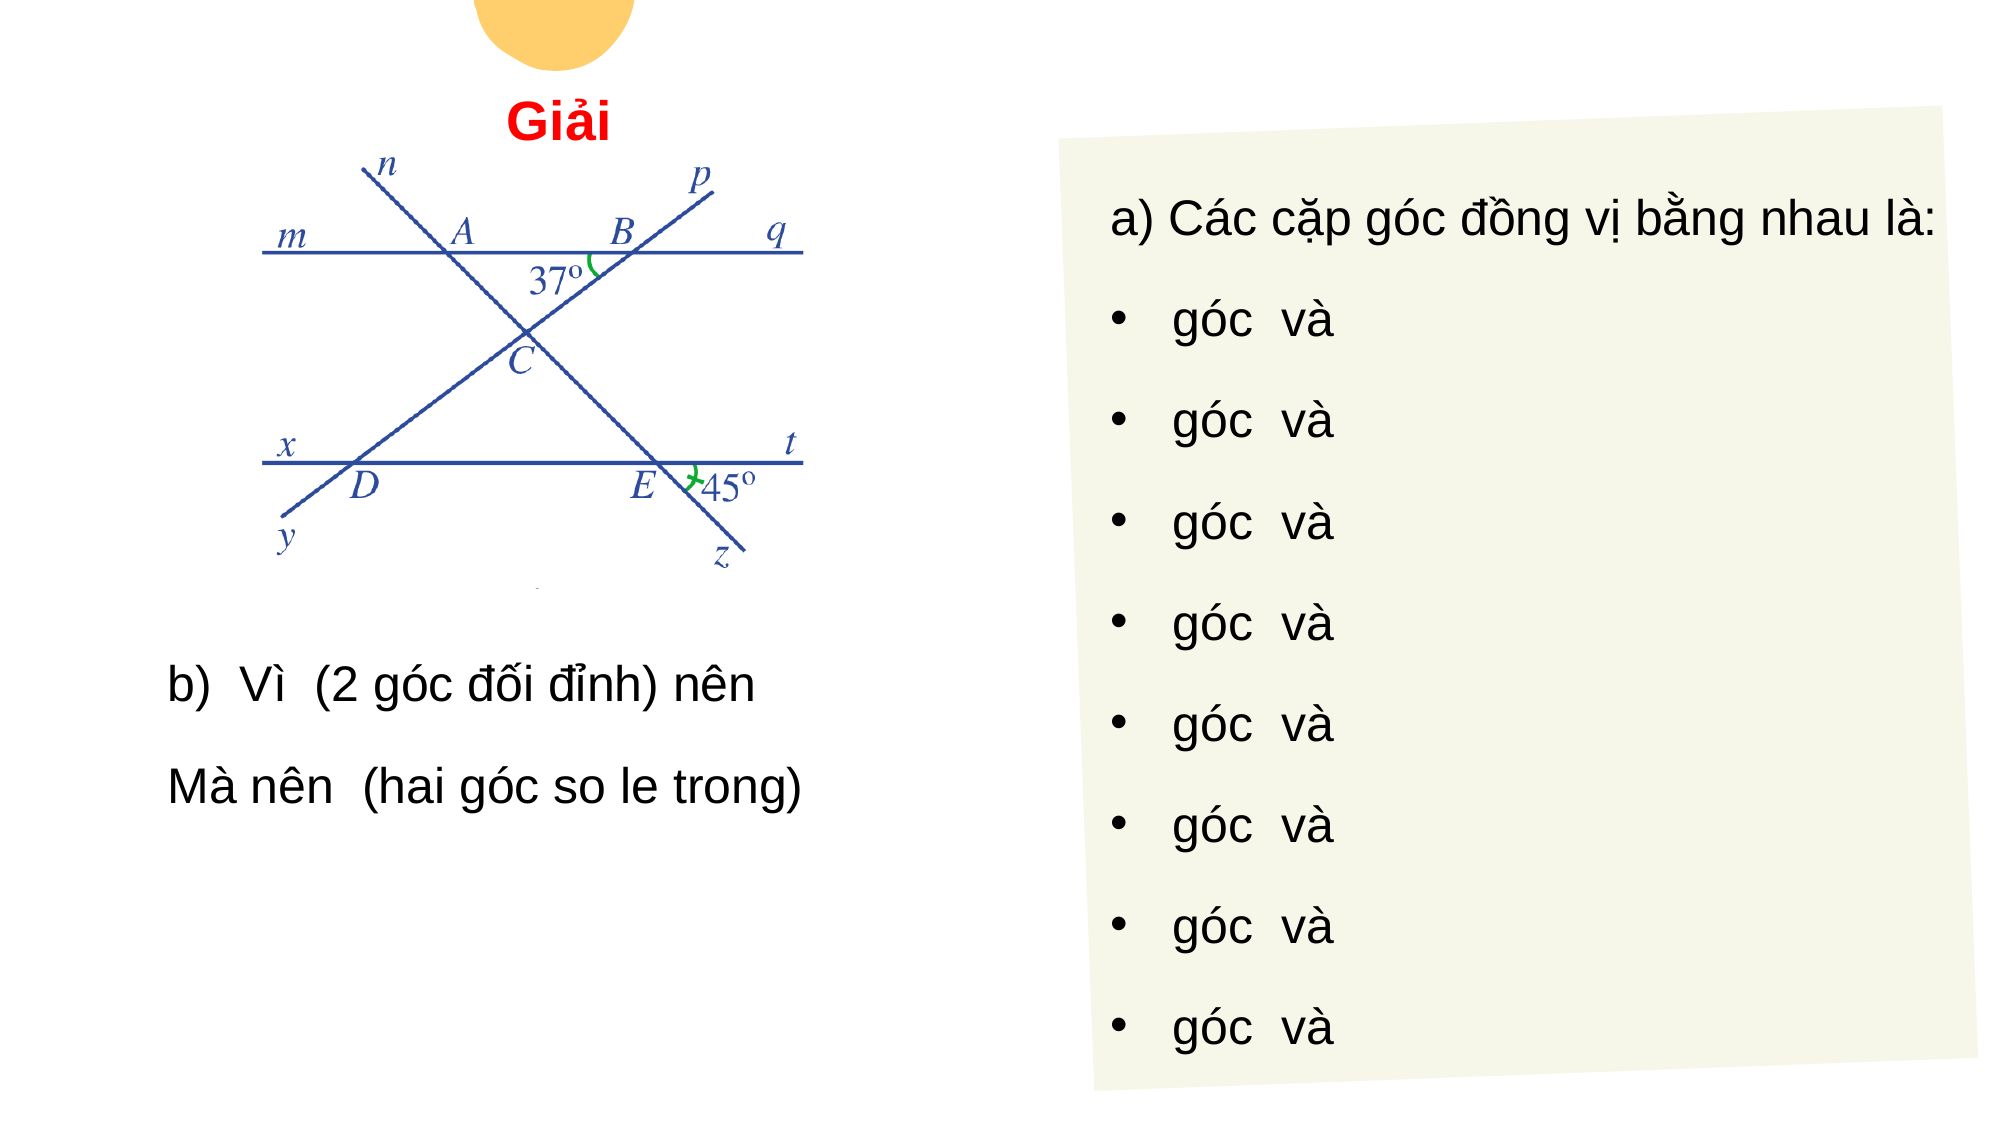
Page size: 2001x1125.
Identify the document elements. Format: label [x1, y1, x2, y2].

text_box [1076, 121, 1961, 1075]
picture [249, 125, 843, 589]
text_box [167, 0, 903, 633]
